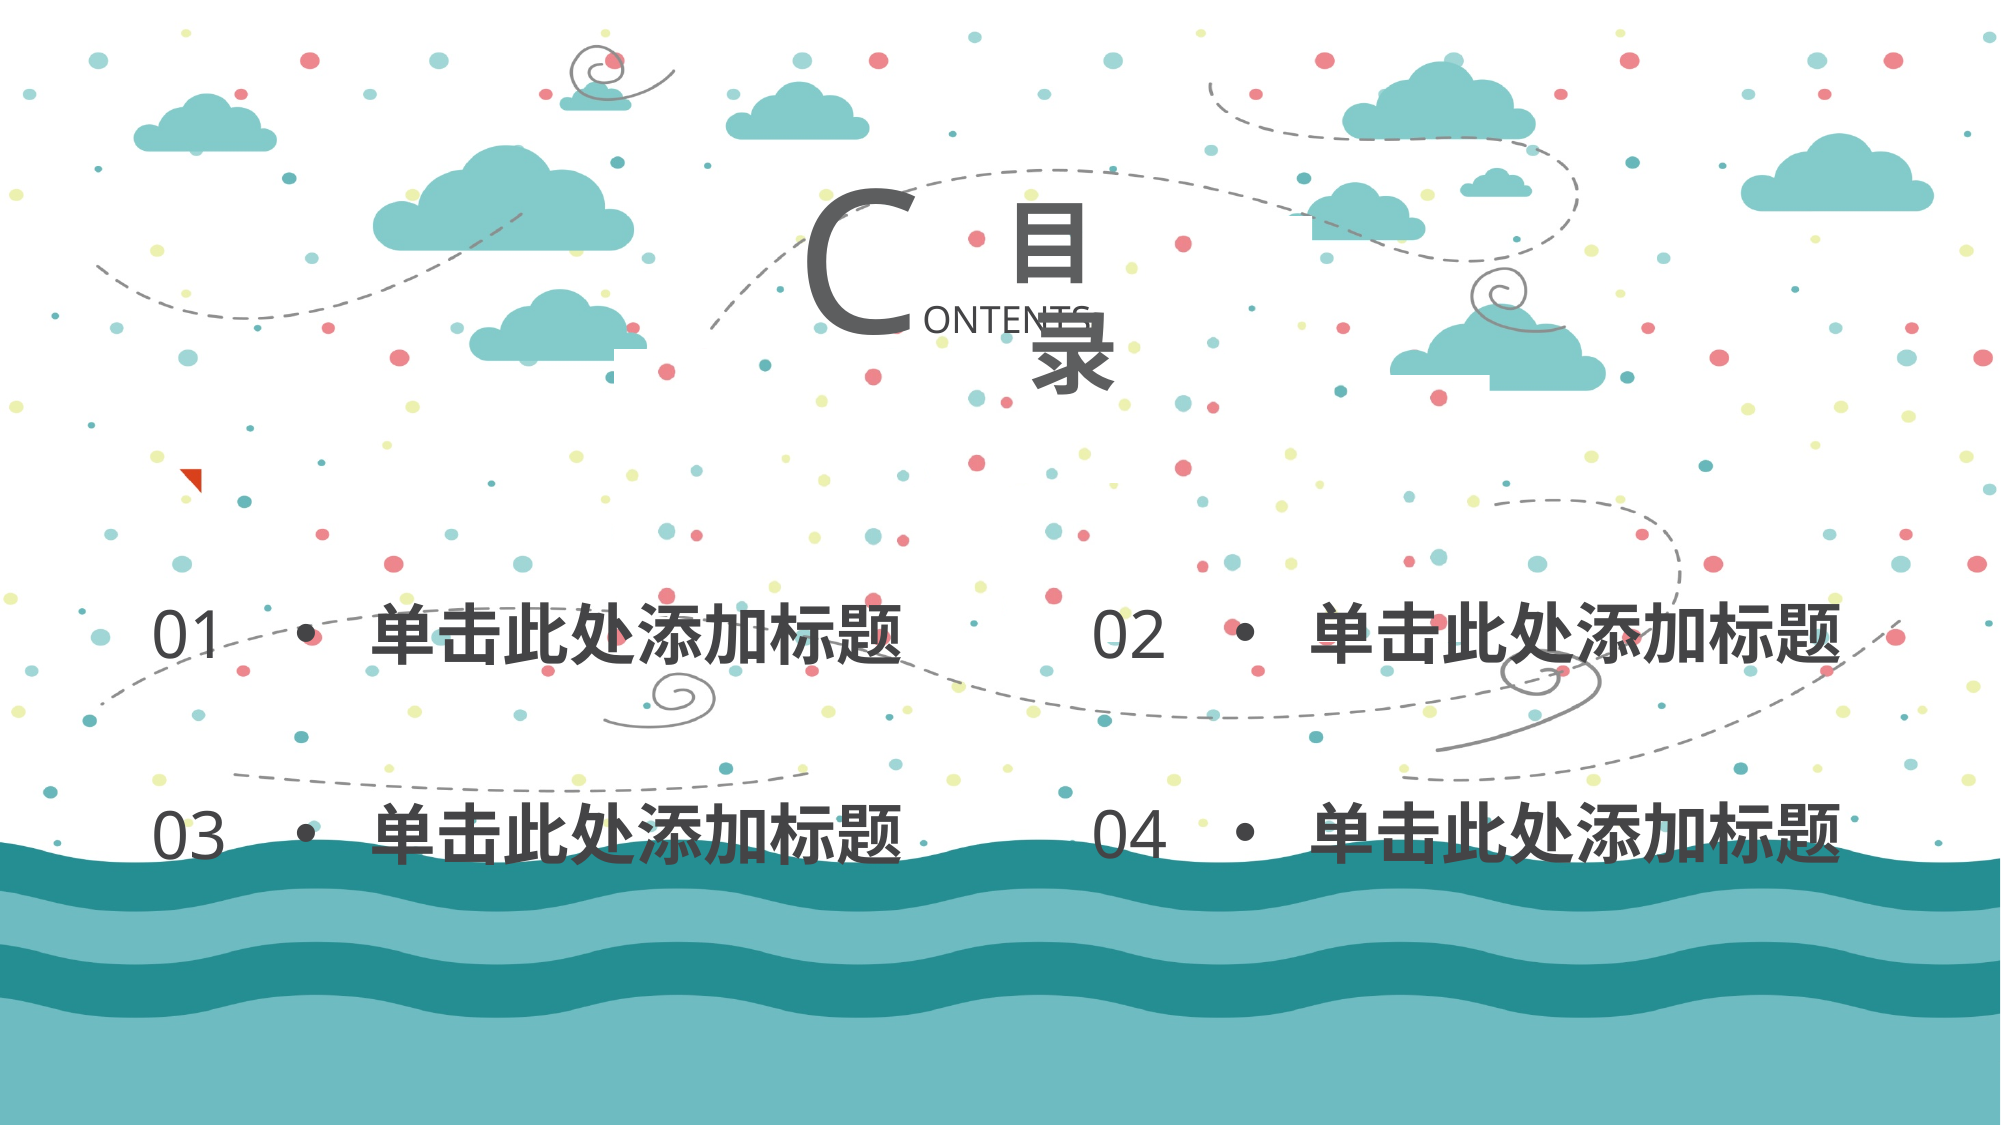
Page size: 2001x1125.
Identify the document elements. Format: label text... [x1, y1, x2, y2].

text_box 03 [136, 785, 276, 880]
text_box 02 [1076, 584, 1215, 680]
text_box 01 [136, 584, 276, 680]
picture [0, 0, 2001, 1125]
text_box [781, 126, 1219, 384]
text_box 04 [1076, 784, 1215, 879]
text_box 单击此处添加标题 [279, 585, 950, 681]
text_box 单击此处添加标题 [1218, 584, 1889, 680]
text_box 单击此处添加标题 [1218, 784, 1889, 879]
text_box 单击此处添加标题 [279, 785, 950, 880]
